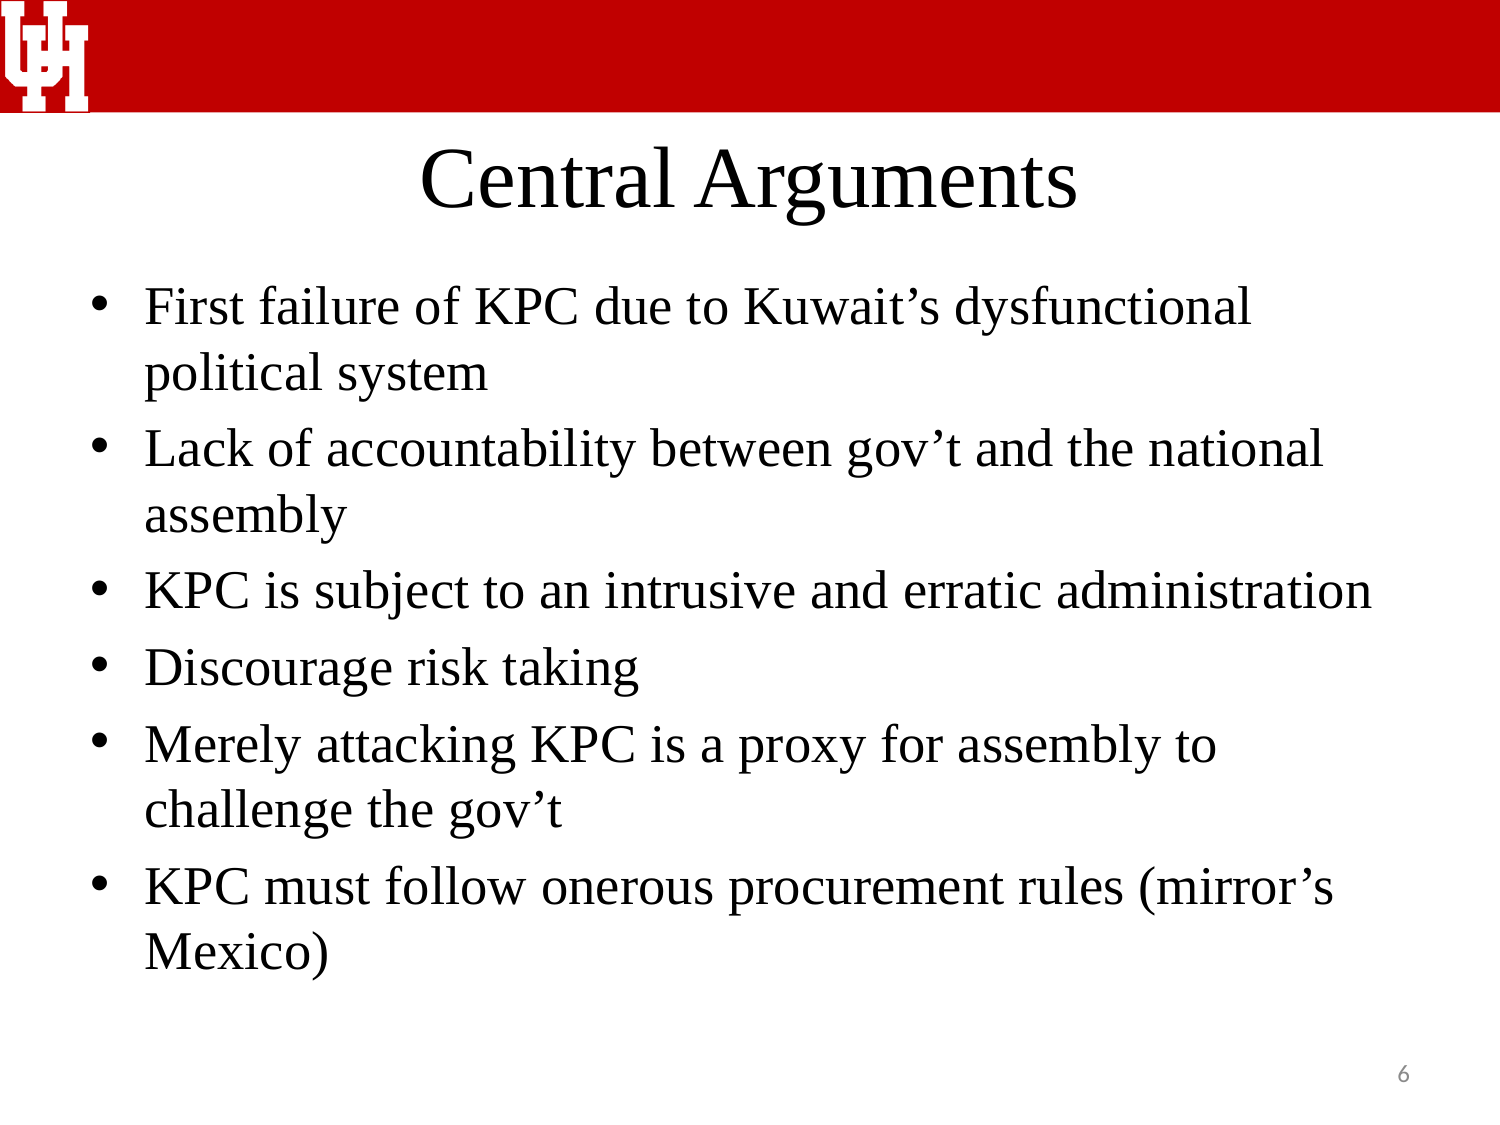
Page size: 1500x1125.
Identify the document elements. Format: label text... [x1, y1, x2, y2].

list First failure of KPC due to Kuwait’s dysfunctional political system Lack of accountability between gov’t and the national assembly KPC is subject to an intrusive and erratic administration Discourage risk taking Merely attacking KPC is a proxy for assembly to challenge the gov’t KPC must follow onerous procurement rules (mirror’s Mexico) [75, 262, 1425, 1005]
picture [0, 0, 91, 113]
title Central Arguments [75, 112, 1425, 233]
slide_number 6 [1074, 1042, 1425, 1103]
